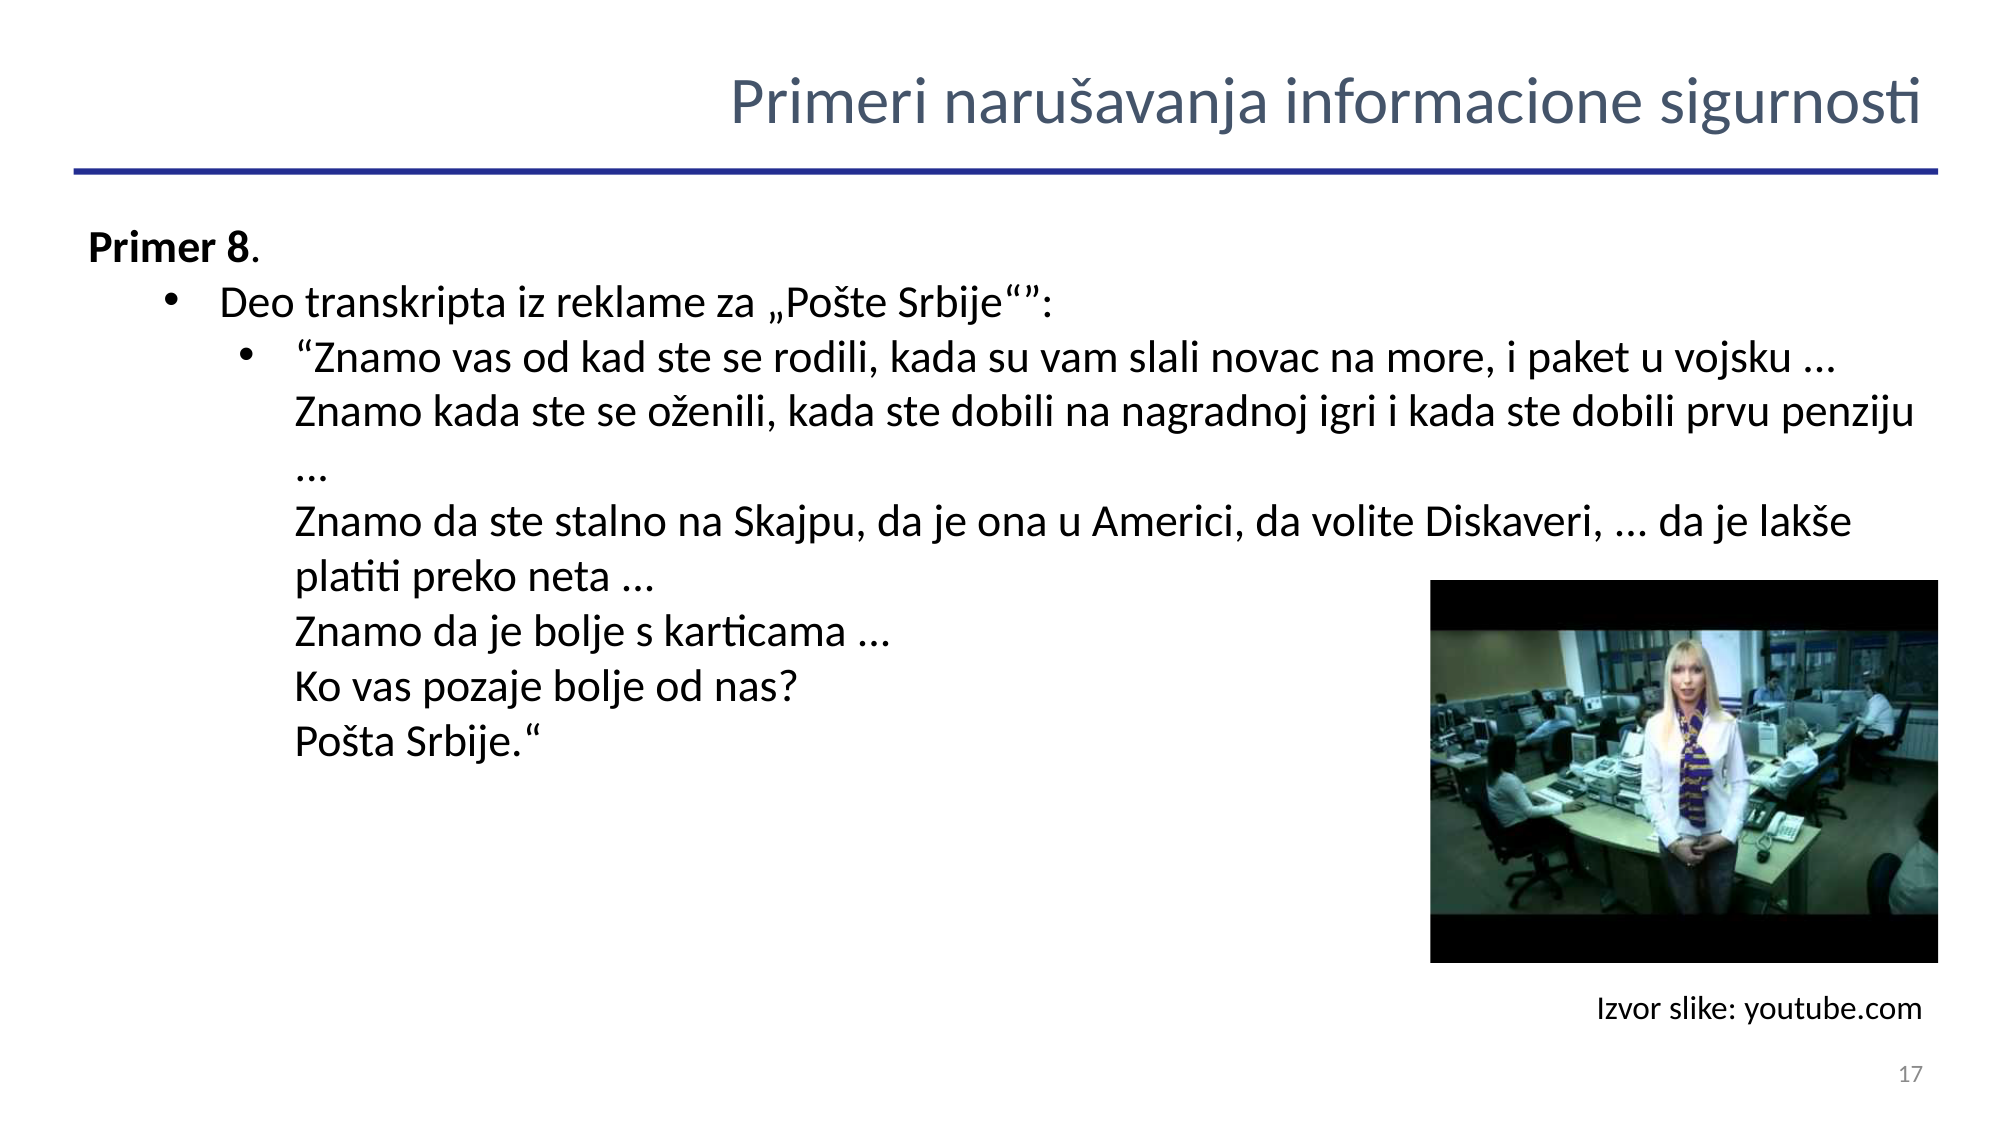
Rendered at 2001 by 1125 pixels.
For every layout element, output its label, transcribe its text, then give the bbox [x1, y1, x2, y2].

text_box 17 [1851, 1042, 1939, 1103]
text_box Primeri narušavanja informacione sigurnosti [73, 42, 1939, 151]
picture [1430, 580, 1939, 963]
text_box Primer 8. Deo transkripta iz reklame za „Pošte Srbije“”: “Znamo vas od kad ste se rodili, kada su vam slali novac na more, i paket u vojsku ... Znamo kada ste se oženili, kada ste dobili na nagradnoj igri i kada ste dobili prvu penziju ... Znamo da ste stalno na Skajpu, da je ona u Americi, da volite Diskaveri, ... da je lakše platiti preko neta ... Znamo da je bolje s karticama ... Ko vas pozaje bolje od nas? Pošta Srbije.“ Izvor slike: youtube.com [73, 208, 1939, 1006]
